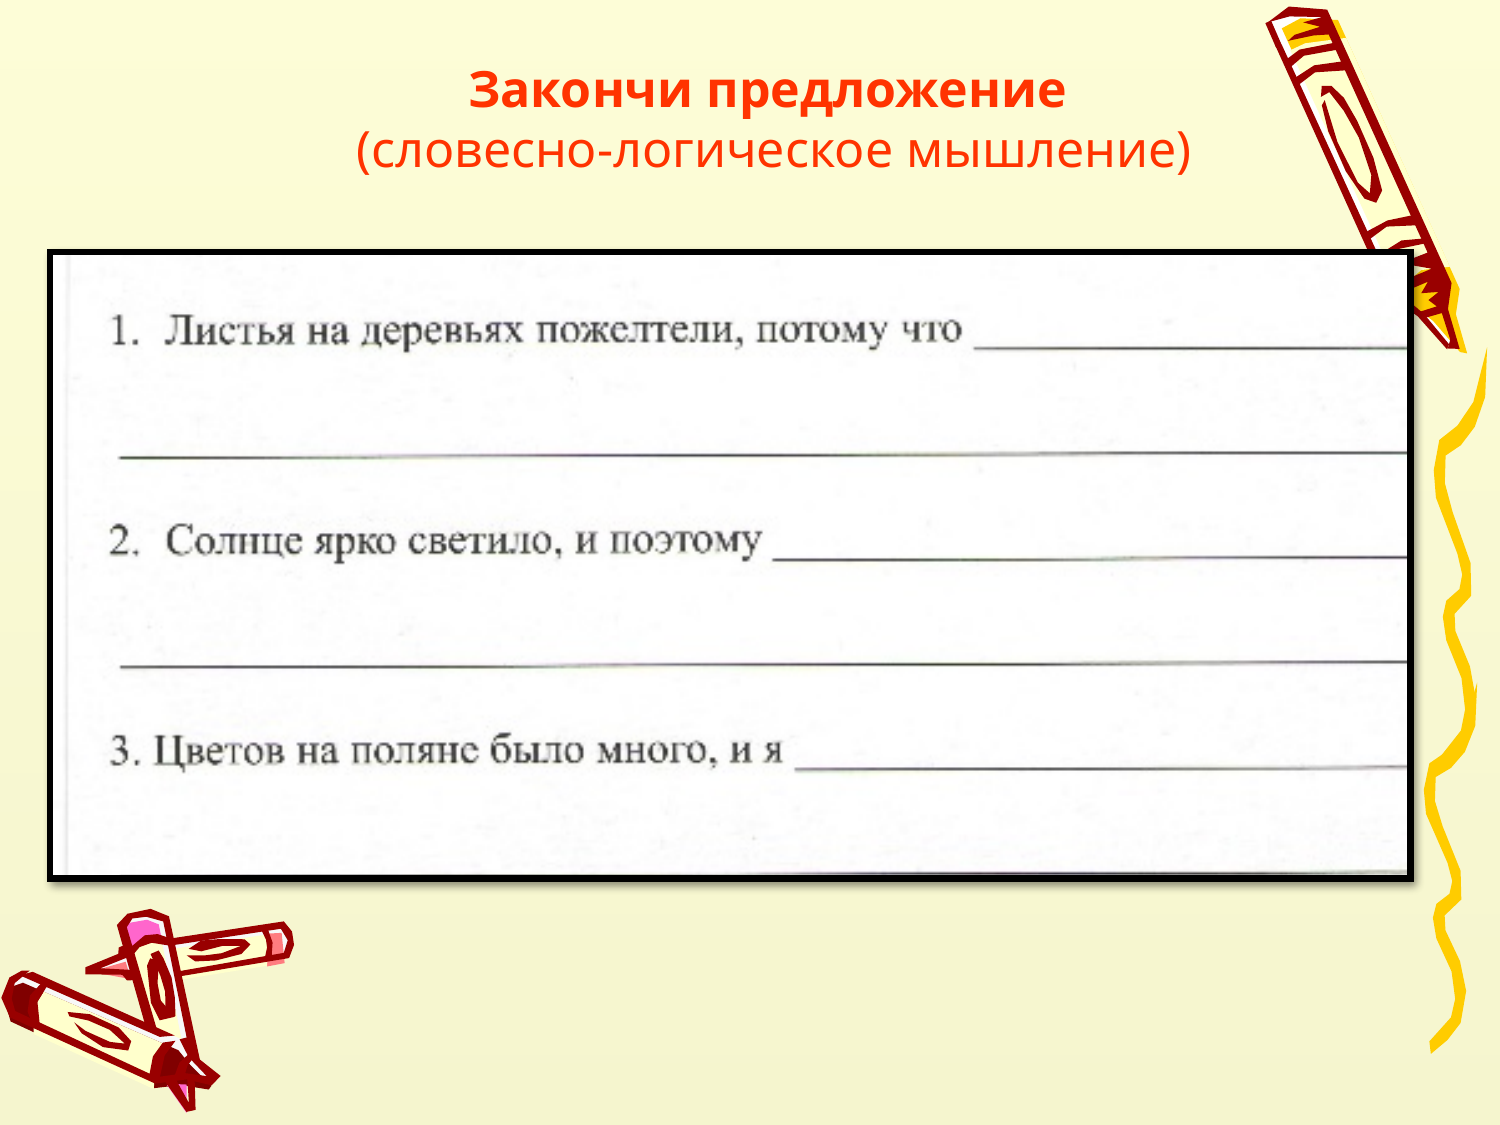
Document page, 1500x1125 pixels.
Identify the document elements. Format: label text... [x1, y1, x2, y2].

title Закончи предложение (словесно-логическое мышление) [230, 0, 1306, 185]
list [52, 255, 1408, 876]
